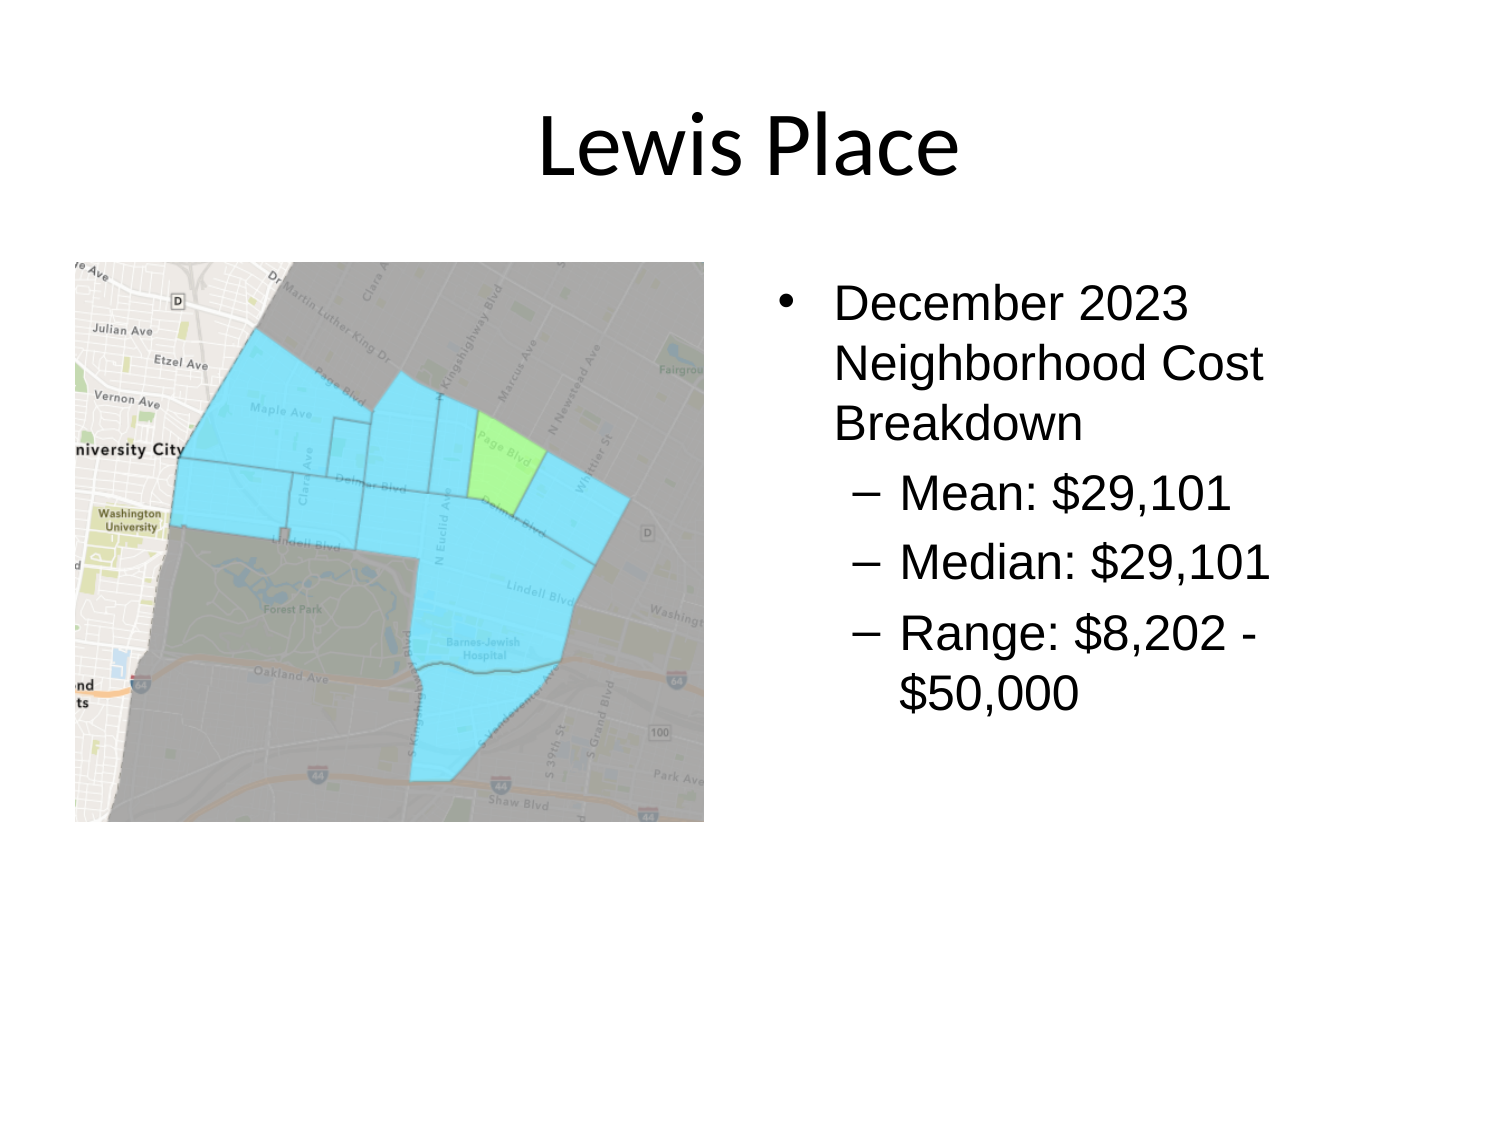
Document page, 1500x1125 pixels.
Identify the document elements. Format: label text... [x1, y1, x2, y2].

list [74, 262, 704, 823]
list December 2023 Neighborhood Cost Breakdown Mean: $29,101 Median: $29,101 Range: $8,202 - $50,000 [762, 262, 1425, 1005]
title Lewis Place [75, 45, 1425, 233]
